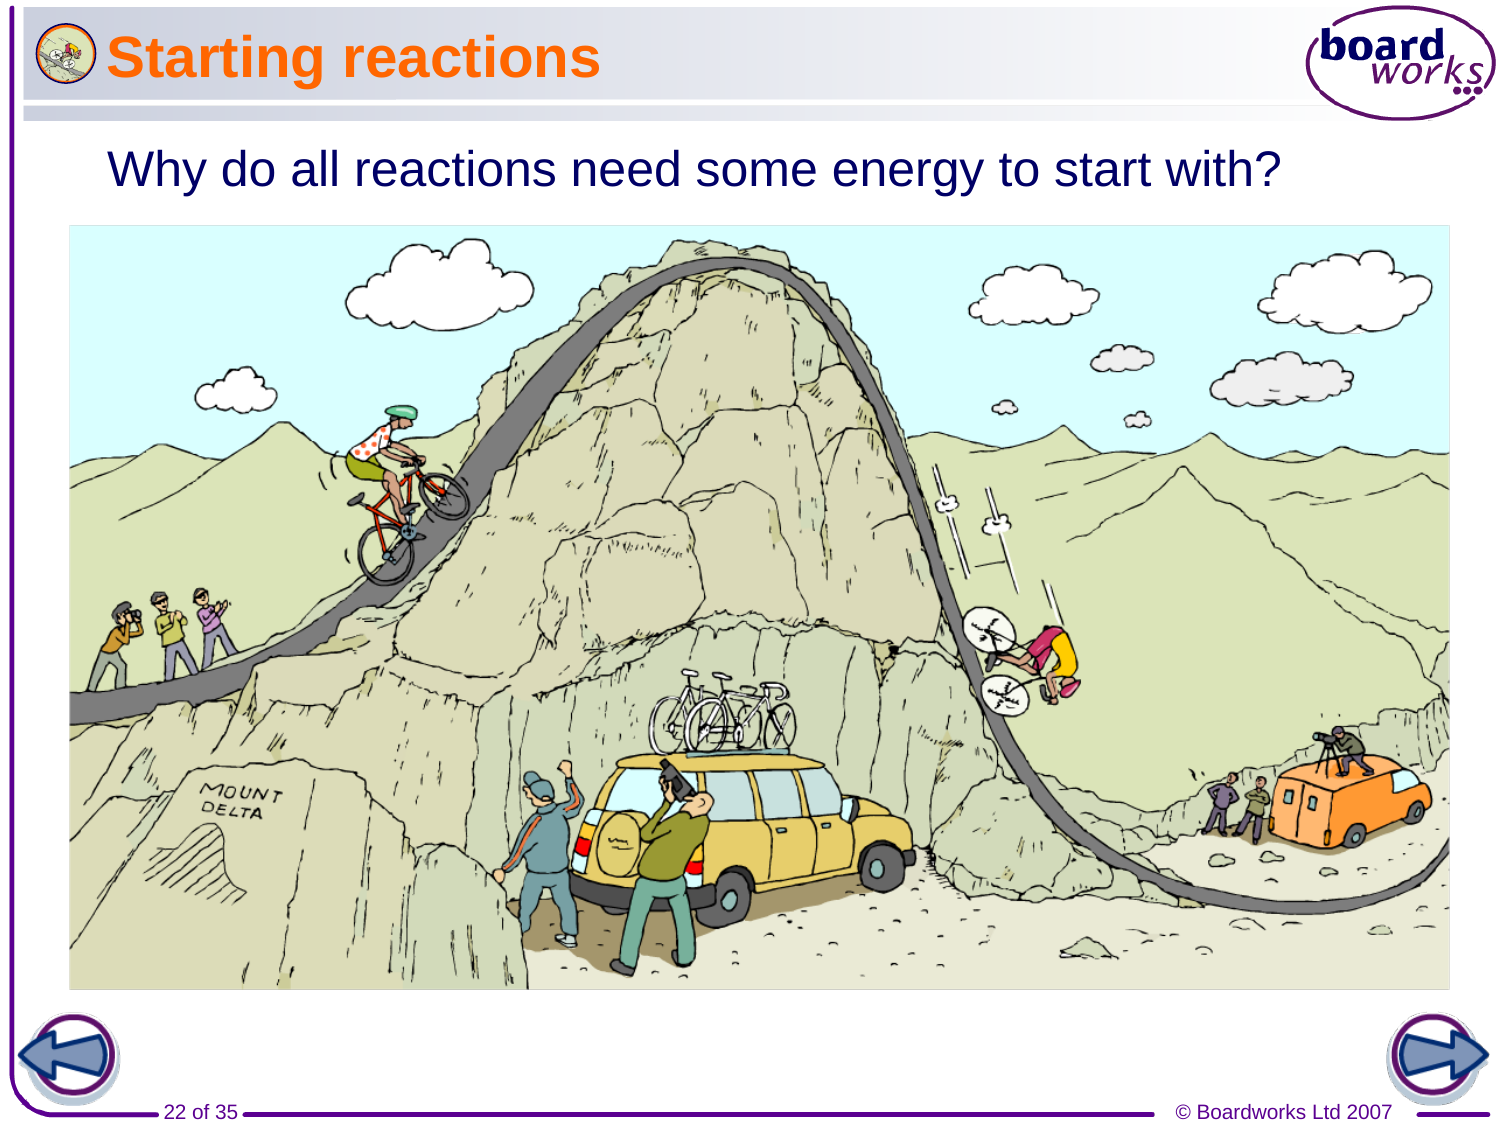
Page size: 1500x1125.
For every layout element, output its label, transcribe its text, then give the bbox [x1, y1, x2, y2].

text_box Why do all reactions need some energy to start with? [92, 128, 1325, 204]
picture [0, 0, 1500, 1125]
title Starting reactions [91, 8, 1280, 100]
